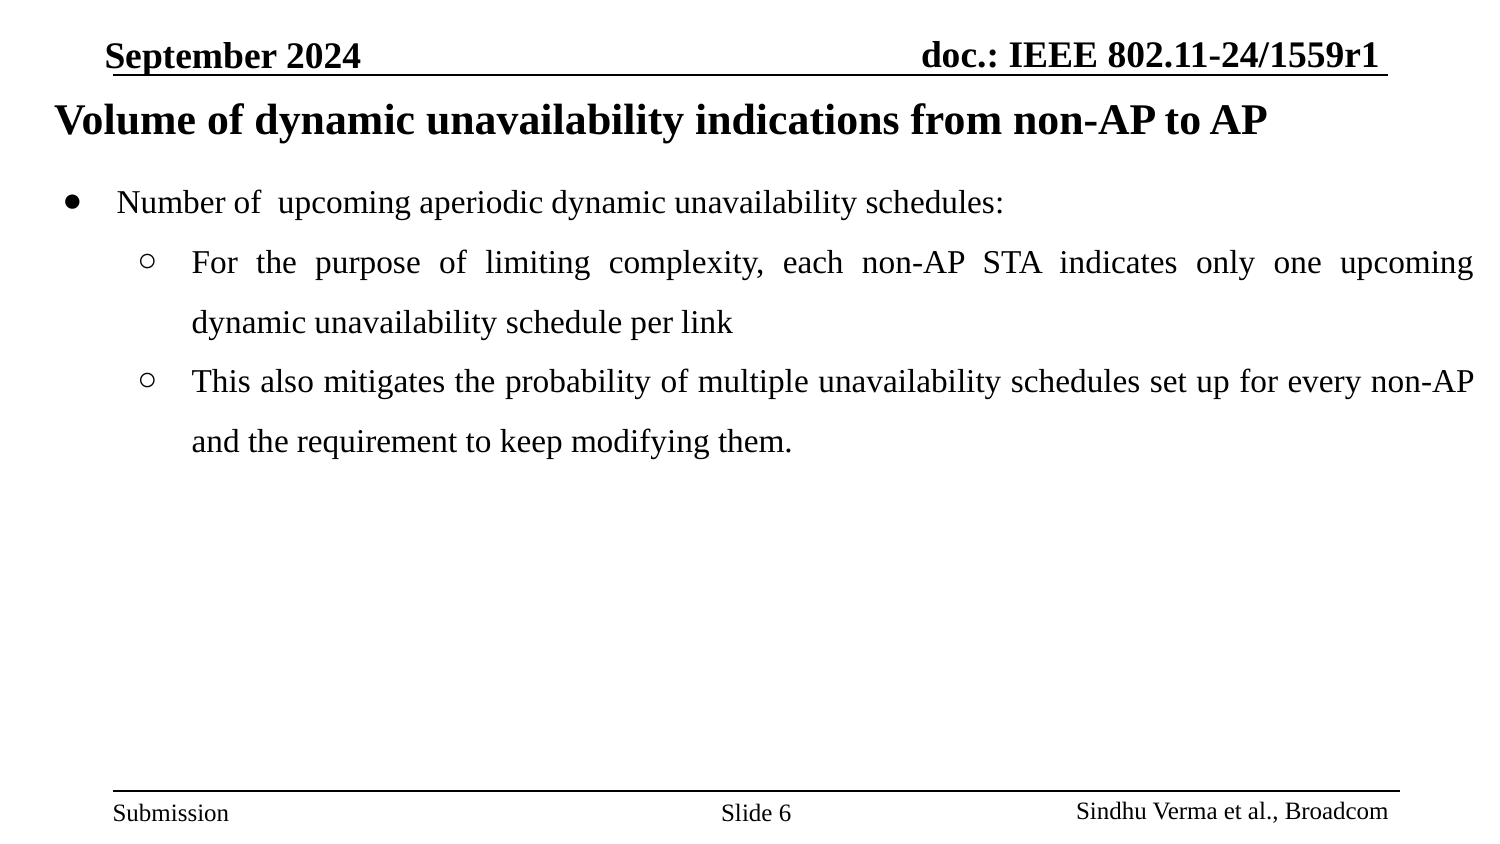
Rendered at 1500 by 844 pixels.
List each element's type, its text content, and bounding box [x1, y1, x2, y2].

slide_number Slide 6 [712, 796, 800, 820]
title Volume of dynamic unavailability indications from non-AP to AP [42, 75, 1500, 167]
list Number of upcoming aperiodic dynamic unavailability schedules: For the purpose of limiting complexity, each non-AP STA indicates only one upcoming dynamic unavailability schedule per link This also mitigates the probability of multiple unavailability schedules set up for every non-AP and the requirement to keep modifying them. [30, 148, 1487, 785]
